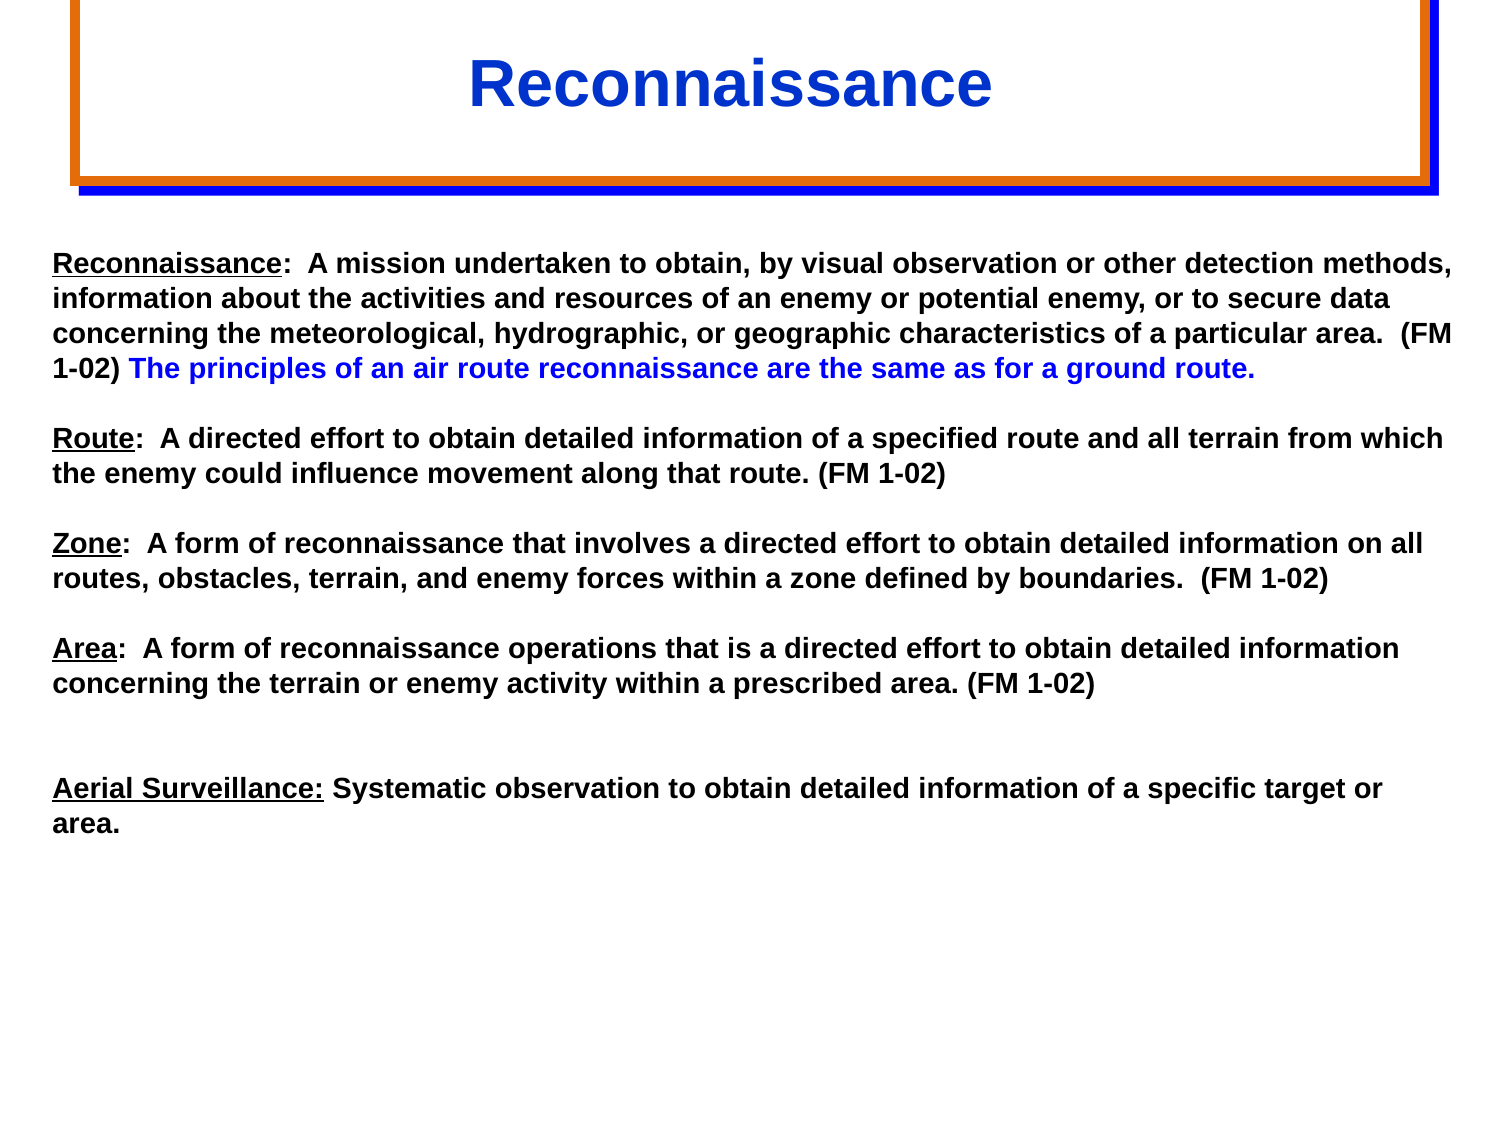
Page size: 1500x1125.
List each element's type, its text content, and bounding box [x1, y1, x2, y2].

text_box Reconnaissance: A mission undertaken to obtain, by visual observation or other detection methods, information about the activities and resources of an enemy or potential enemy, or to secure data concerning the meteorological, hydrographic, or geographic characteristics of a particular area. (FM 1-02) The principles of an air route reconnaissance are the same as for a ground route. Route: A directed effort to obtain detailed information of a specified route and all terrain from which the enemy could influence movement along that route. (FM 1-02) Zone: A form of reconnaissance that involves a directed effort to obtain detailed information on all routes, obstacles, terrain, and enemy forces within a zone defined by boundaries. (FM 1-02) Area: A form of reconnaissance operations that is a directed effort to obtain detailed information concerning the terrain or enemy activity within a prescribed area. (FM 1-02) Aerial Surveillance: Systematic observation to obtain detailed information of a specific target or area. [37, 237, 1475, 917]
title Reconnaissance [74, 0, 1426, 182]
